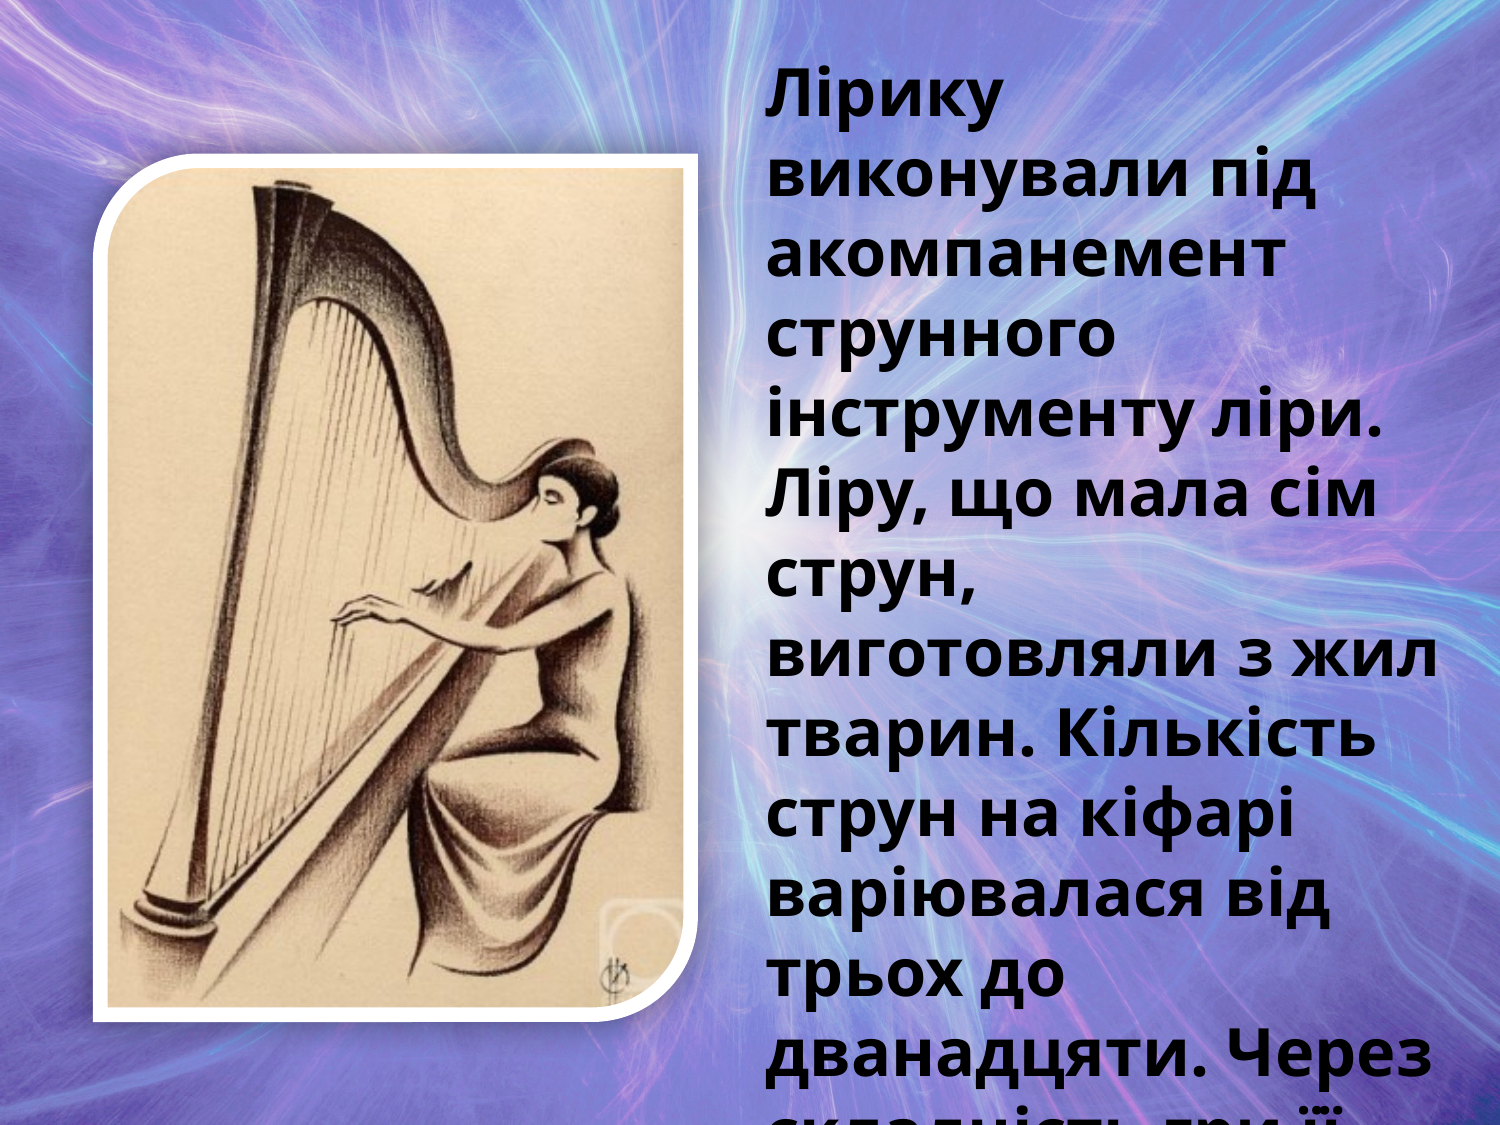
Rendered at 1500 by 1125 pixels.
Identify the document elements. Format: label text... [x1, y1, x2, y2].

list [100, 160, 691, 1015]
list Лірику виконували під акомпанемент струнного інструменту ліри. Ліру, що мала сім струн, виготовляли з жил тварин. Кількість струн на кіфарі варіювалася від трьох до дванадцяти. Через складність гри її використовували лише професіонали. Рідше за інші інструменти грали на арфі і переважно жінки. [750, 42, 1459, 1106]
picture [0, 0, 1500, 1125]
